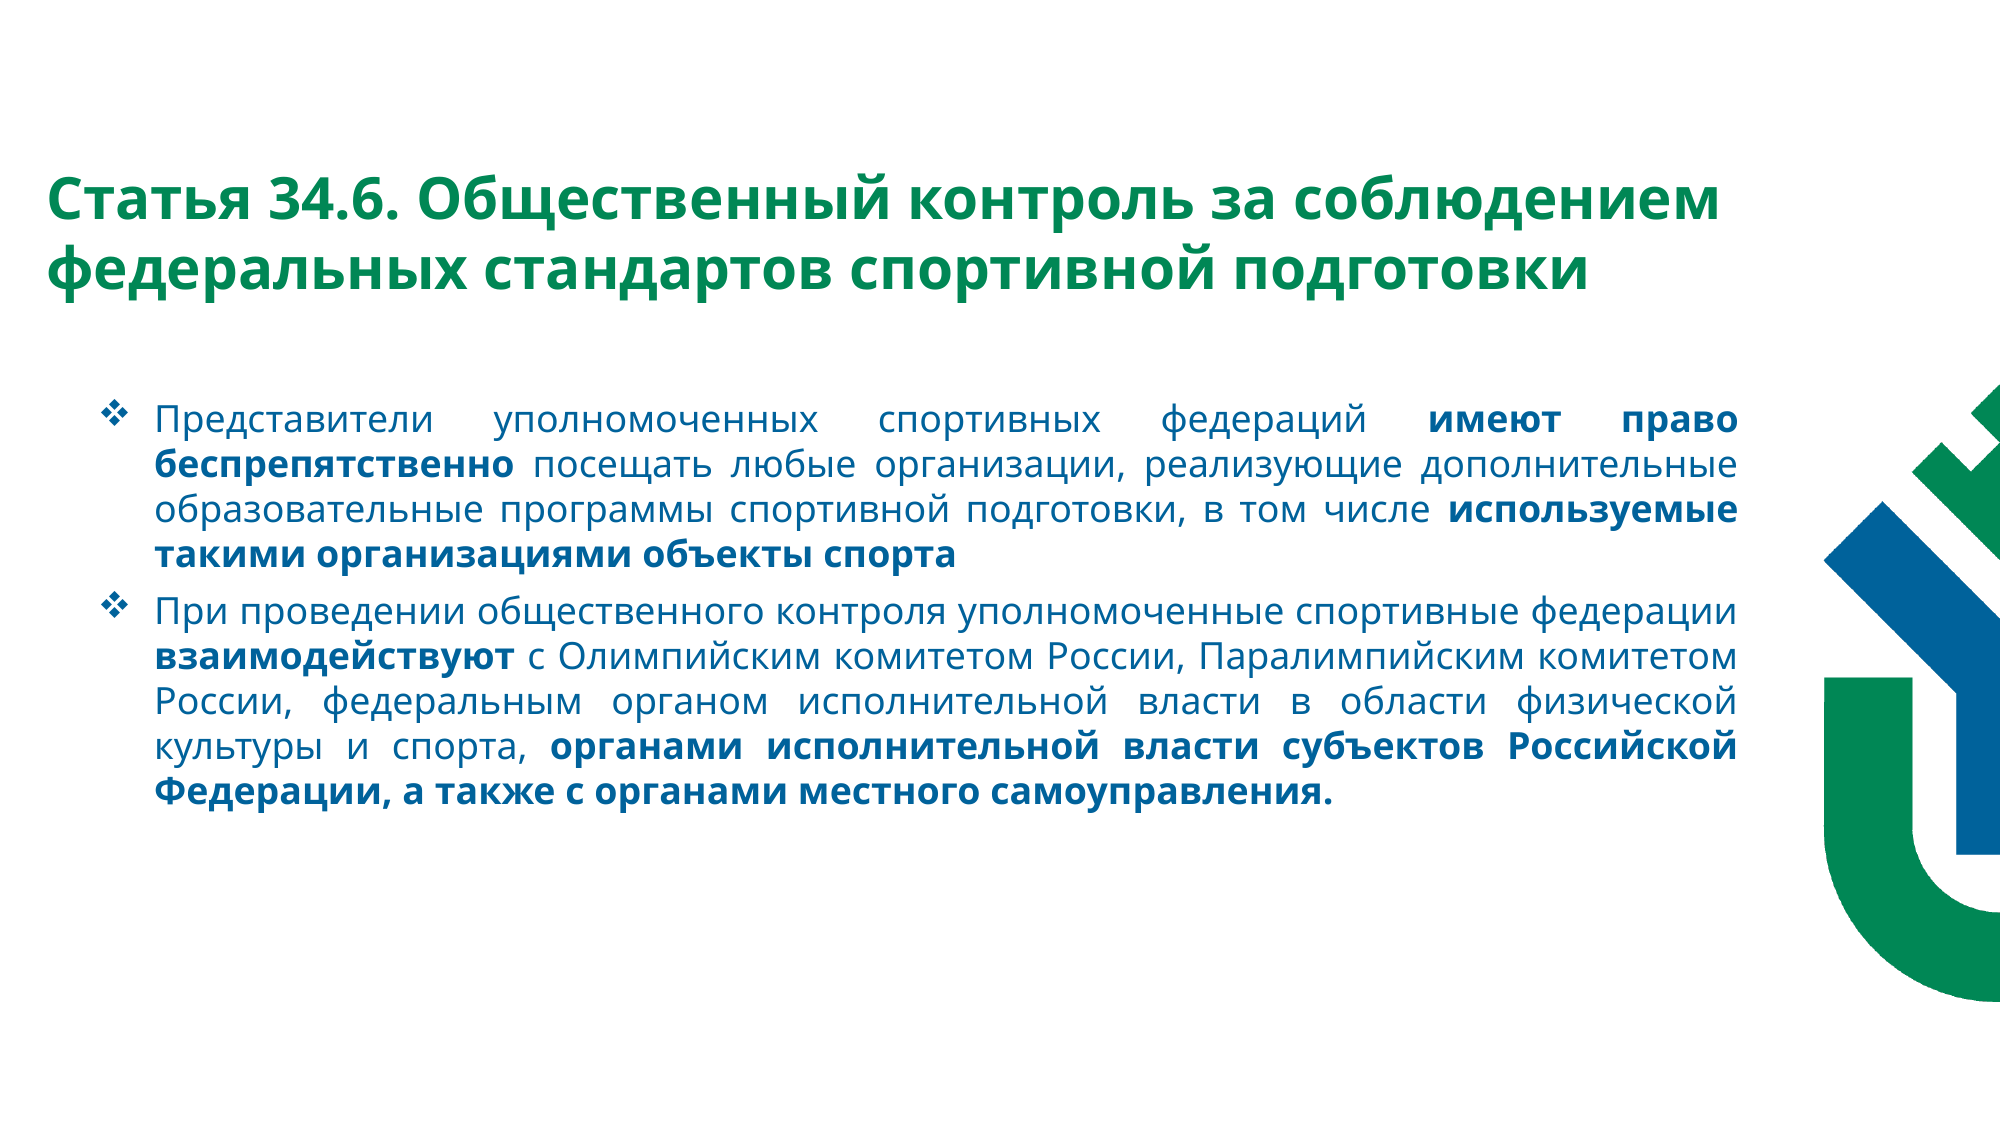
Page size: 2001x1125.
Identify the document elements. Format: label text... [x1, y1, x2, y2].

picture [1822, 381, 2000, 1005]
list Представители уполномоченных спортивных федераций имеют право беспрепятственно посещать любые организации, реализующие дополнительные образовательные программы спортивной подготовки, в том числе используемые такими организациями объекты спорта При проведении общественного контроля уполномоченные спортивные федерации взаимодействуют с Олимпийским комитетом России, Паралимпийским комитетом России, федеральным органом исполнительной власти в области физической культуры и спорта, органами исполнительной власти субъектов Российской Федерации, а также с органами местного самоуправления. [82, 387, 1754, 920]
text_box Статья 34.6. Общественный контроль за соблюдением федеральных стандартов спортивной подготовки [29, 143, 1915, 319]
